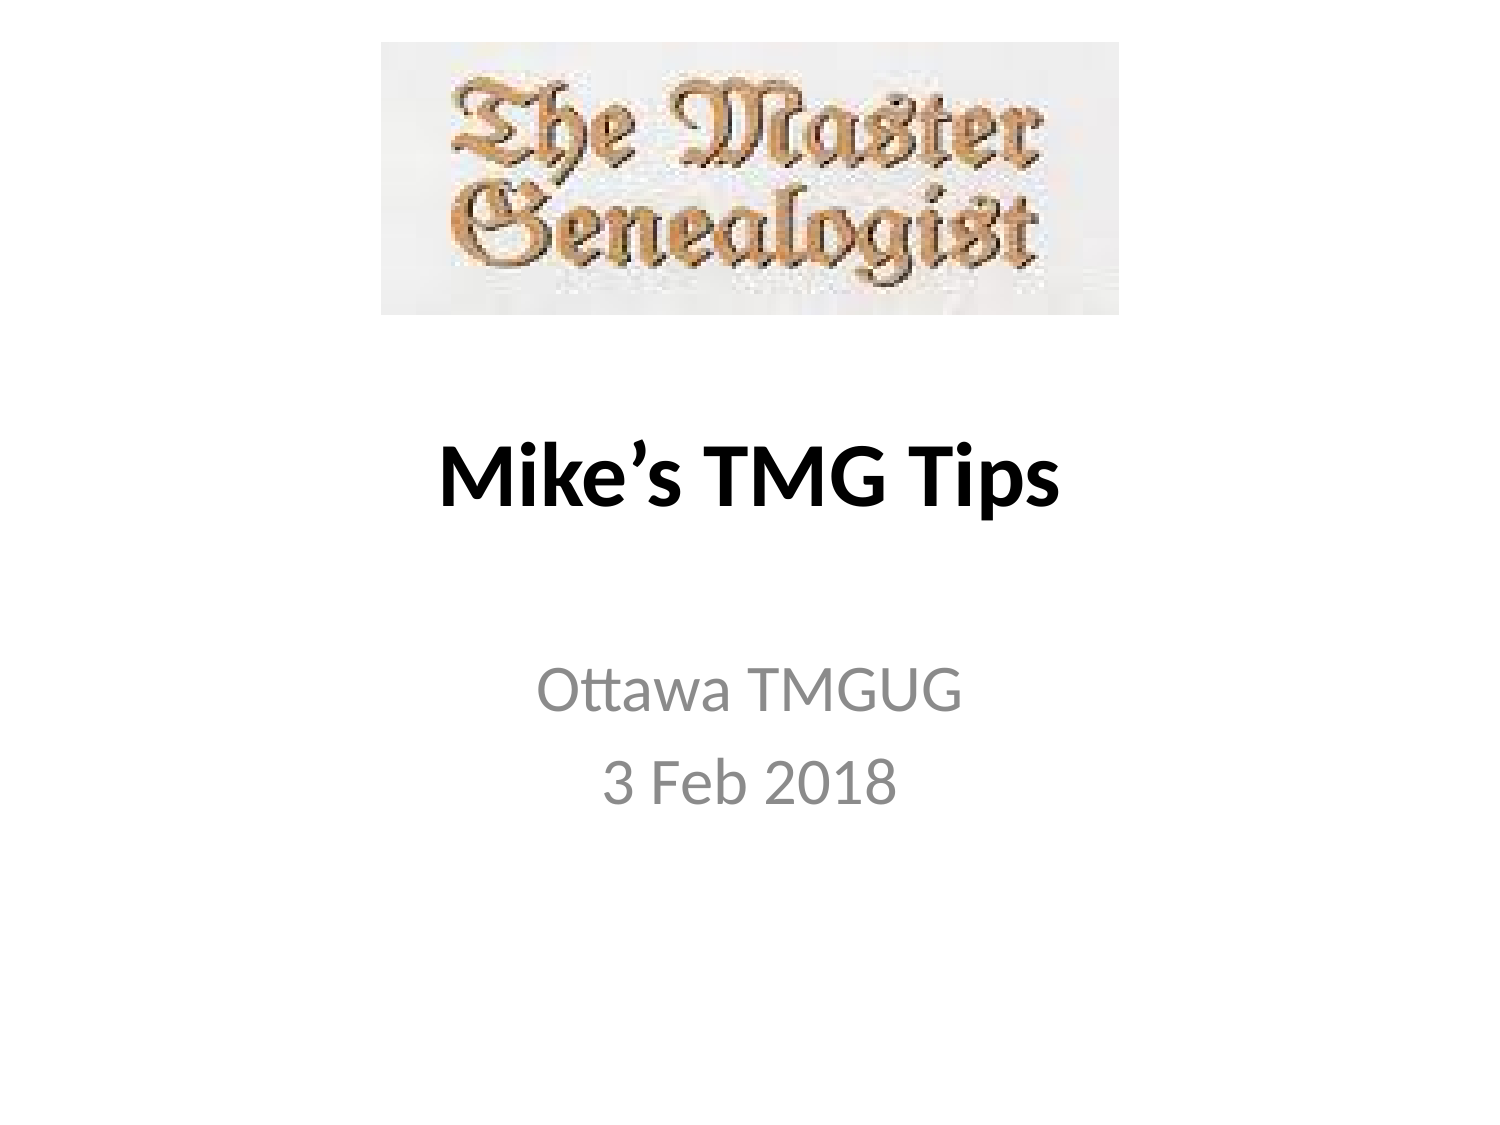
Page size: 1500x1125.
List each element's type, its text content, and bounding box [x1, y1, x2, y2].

title Mike’s TMG Tips [112, 349, 1388, 591]
subtitle Ottawa TMGUG 3 Feb 2018 [225, 637, 1275, 925]
picture [380, 42, 1120, 315]
